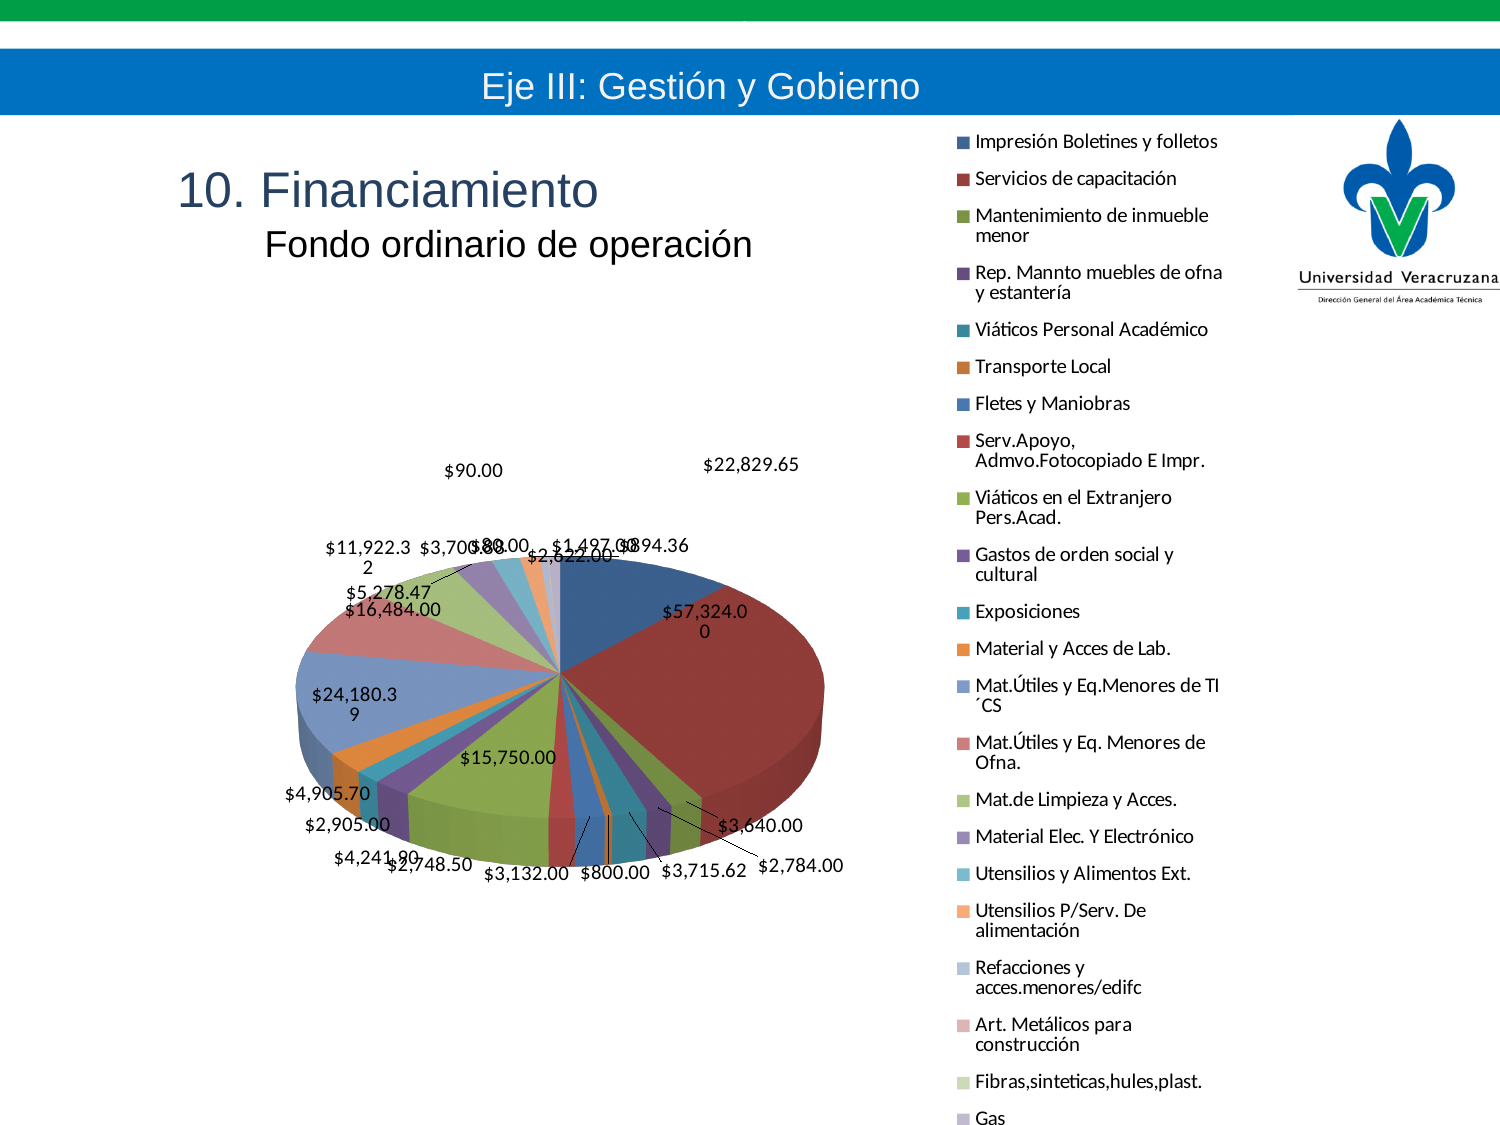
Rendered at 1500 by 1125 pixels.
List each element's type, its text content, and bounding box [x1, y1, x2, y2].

text_box , [0, 47, 1500, 117]
picture [1295, 114, 1500, 315]
chart [167, 112, 1247, 1125]
text_box Eje III: Gestión y Gobierno [466, 54, 1117, 110]
text_box , [0, 0, 1500, 23]
